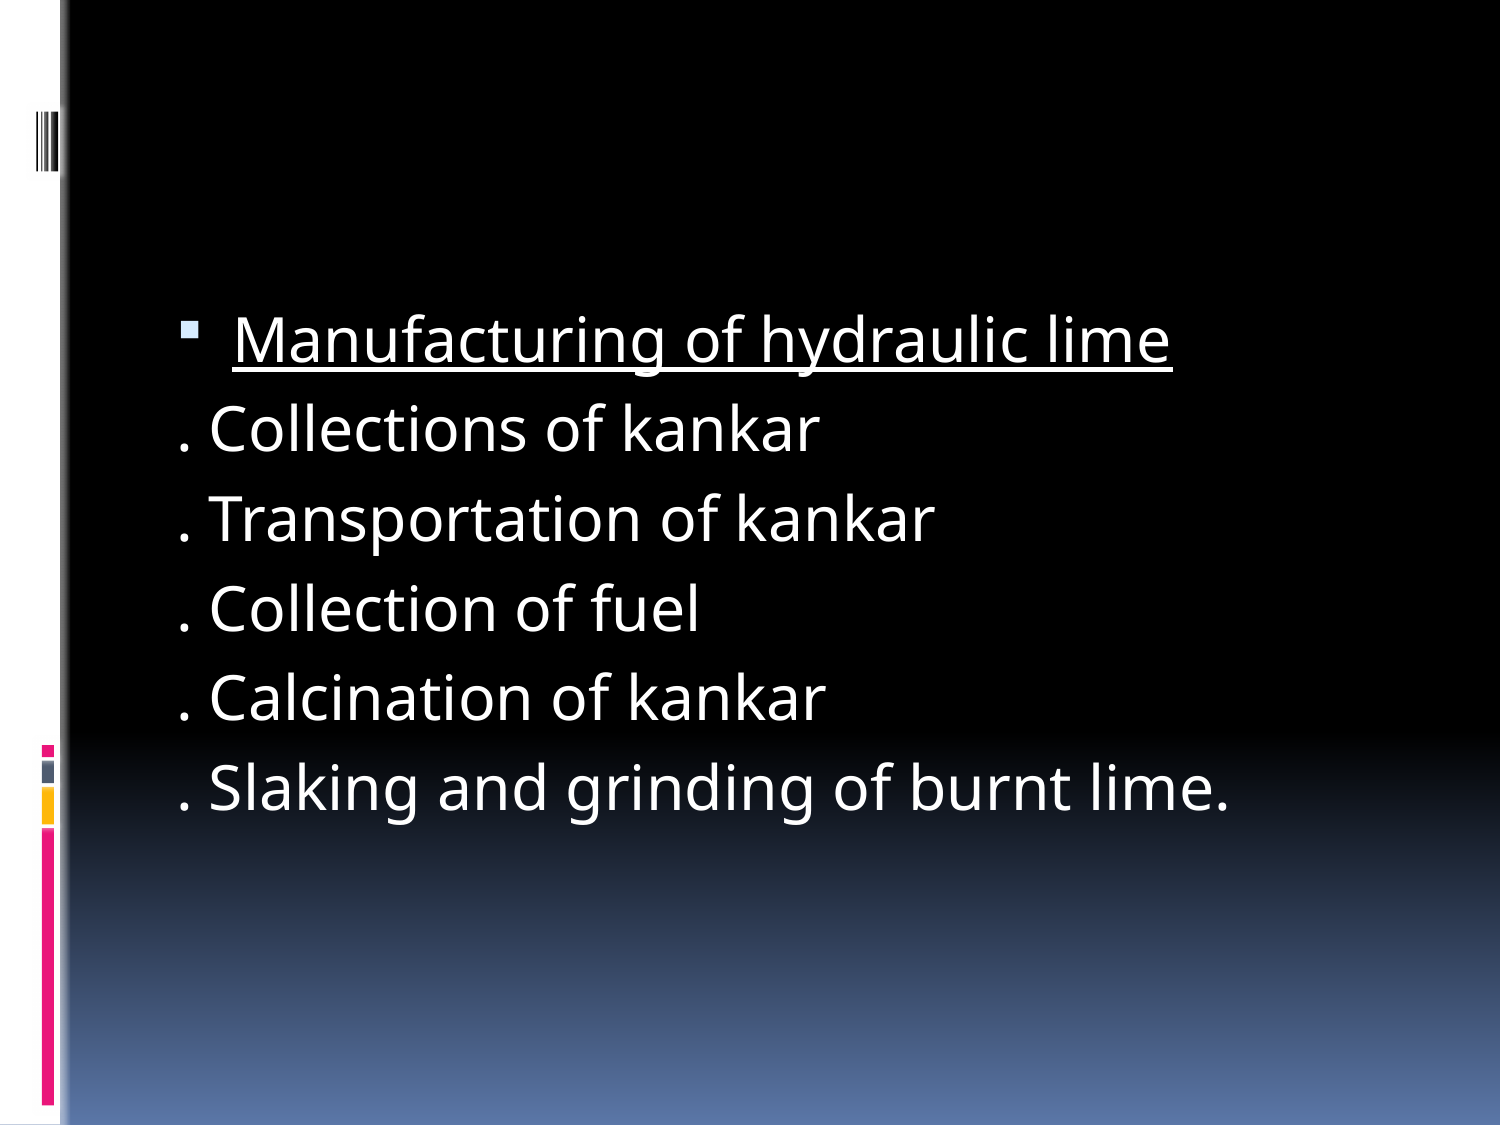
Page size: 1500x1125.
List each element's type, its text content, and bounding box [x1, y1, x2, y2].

list Manufacturing of hydraulic lime . Collections of kankar . Transportation of kankar . Collection of fuel . Calcination of kankar . Slaking and grinding of burnt lime. [150, 292, 1425, 1043]
